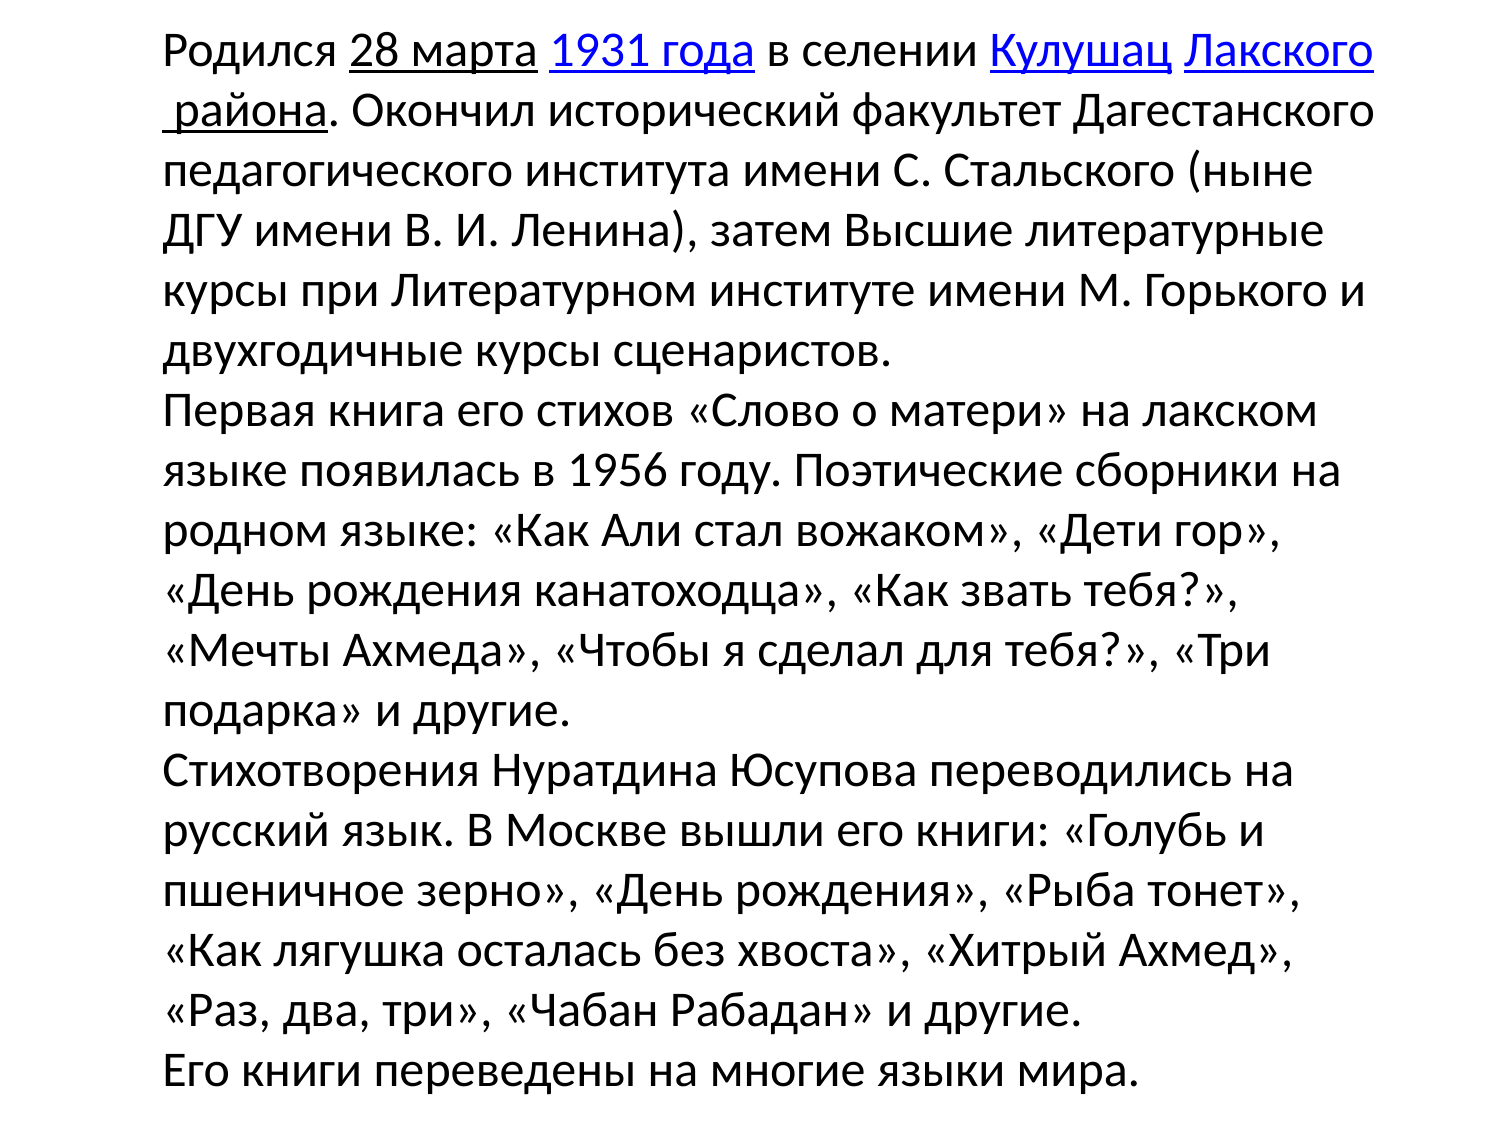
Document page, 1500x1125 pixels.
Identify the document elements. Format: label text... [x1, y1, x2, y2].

text_box Родился 28 марта 1931 года в селении Кулушац Лакского района. Окончил исторический факультет Дагестанского педагогического института имени С. Стальского (ныне ДГУ имени В. И. Ленина), затем Высшие литературные курсы при Литературном институте имени М. Горького и двухгодичные курсы сценаристов. Первая книга его стихов «Слово о матери» на лакском языке появилась в 1956 году. Поэтические сборники на родном языке: «Как Али стал вожаком», «Дети гор», «День рождения канатоходца», «Как звать тебя?», «Мечты Ахмеда», «Чтобы я сделал для тебя?», «Три подарка» и другие. Стихотворения Нуратдина Юсупова переводились на русский язык. В Москве вышли его книги: «Голубь и пшеничное зерно», «День рождения», «Рыба тонет», «Как лягушка осталась без хвоста», «Хитрый Ахмед», «Раз, два, три», «Чабан Рабадан» и другие. Его книги переведены на многие языки мира. [147, 9, 1412, 1105]
